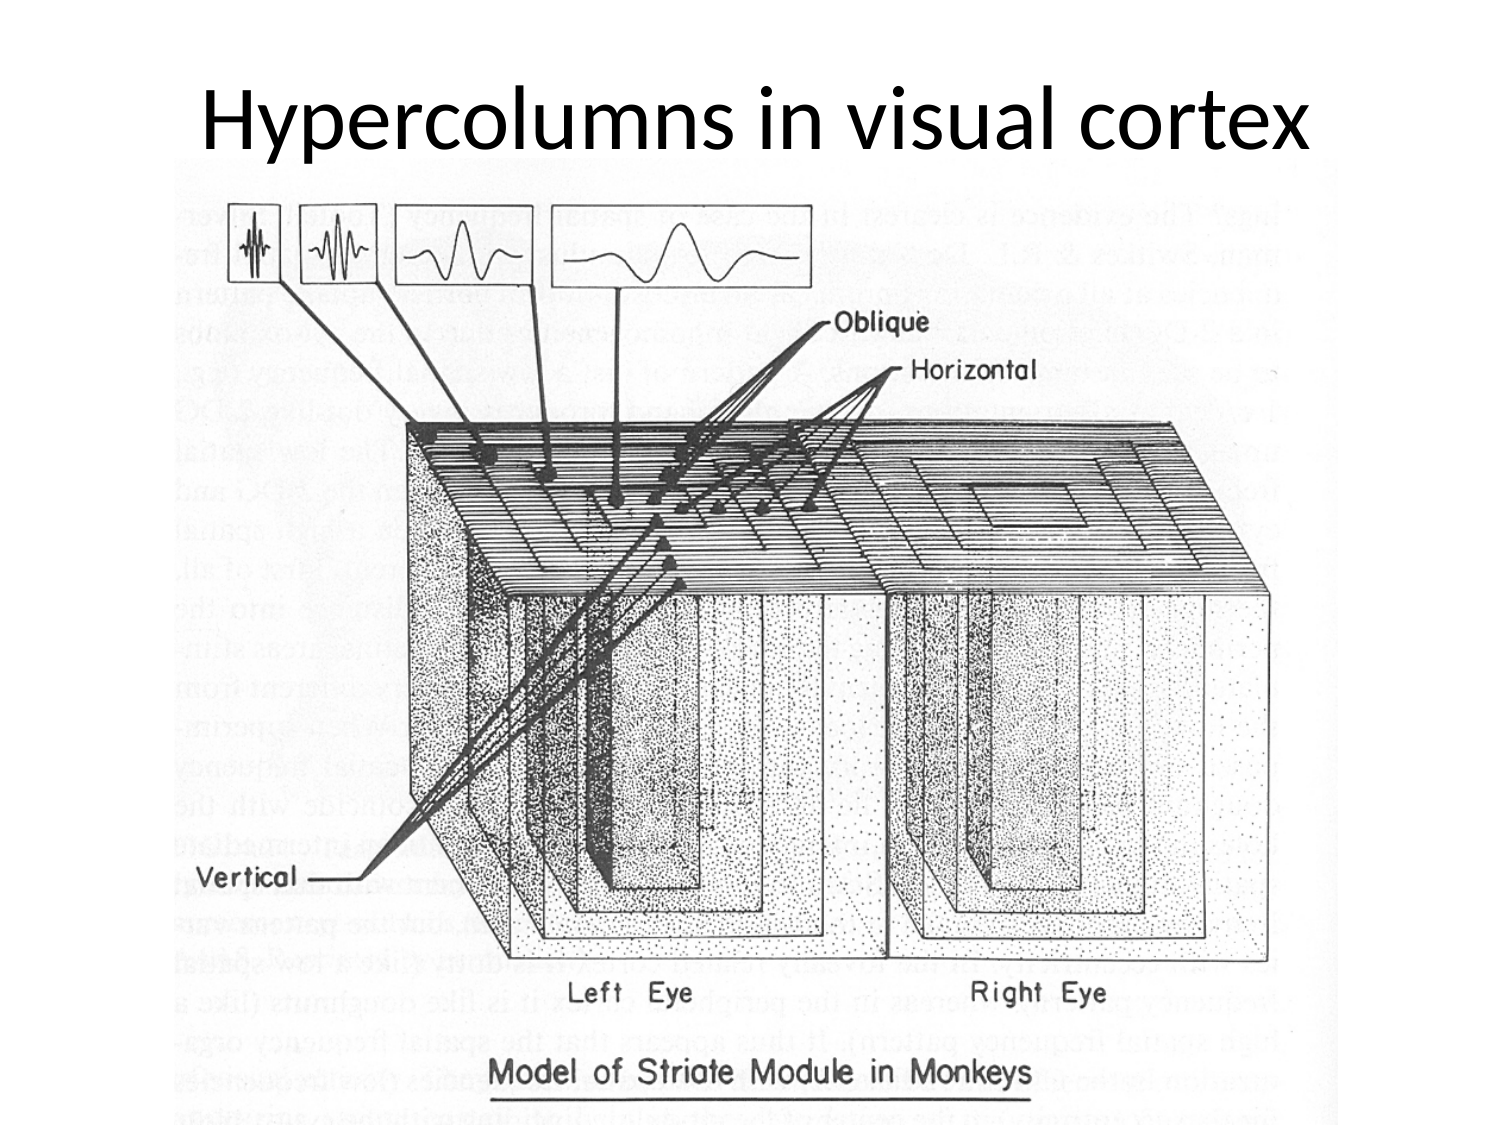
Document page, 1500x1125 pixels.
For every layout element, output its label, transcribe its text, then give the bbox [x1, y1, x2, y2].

title Hypercolumns in visual cortex [112, 0, 1400, 225]
picture [174, 158, 1338, 1125]
